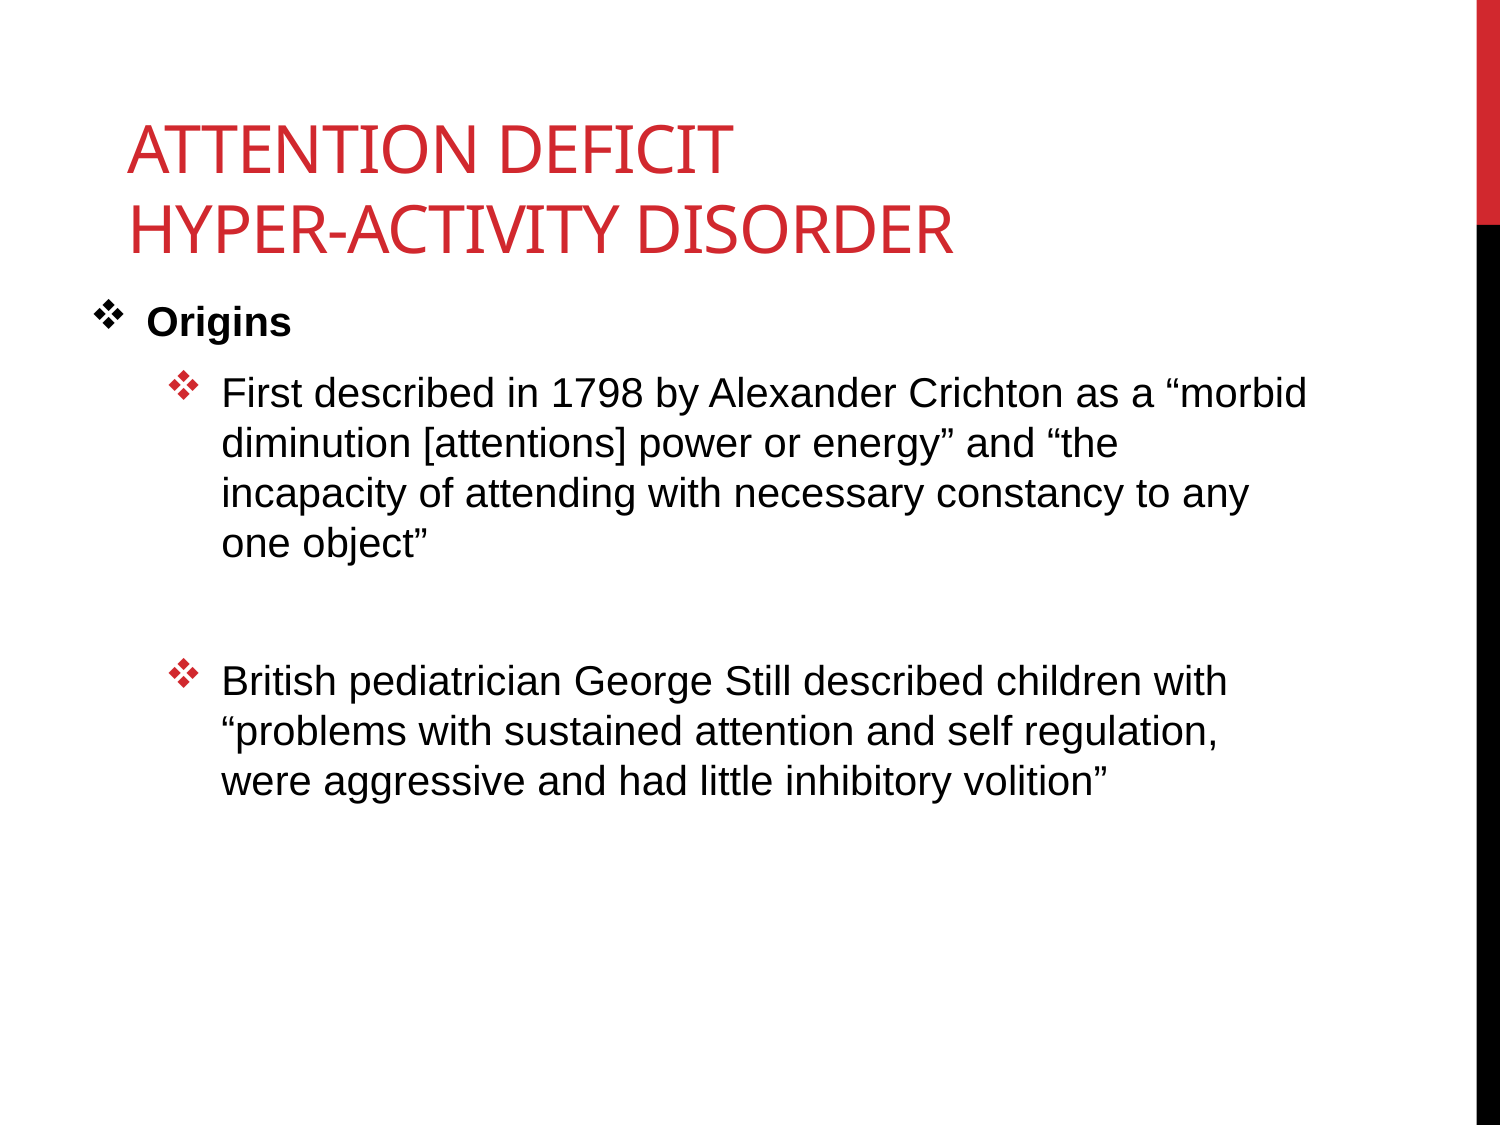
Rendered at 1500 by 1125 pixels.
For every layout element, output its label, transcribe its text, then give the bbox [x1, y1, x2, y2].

list Origins First described in 1798 by Alexander Crichton as a “morbid diminution [attentions] power or energy” and “the incapacity of attending with necessary constancy to any one object” British pediatrician George Still described children with “problems with sustained attention and self regulation, were aggressive and had little inhibitory volition” [75, 287, 1325, 1005]
title Attention deficit Hyper-Activity disorder [112, 24, 1400, 275]
